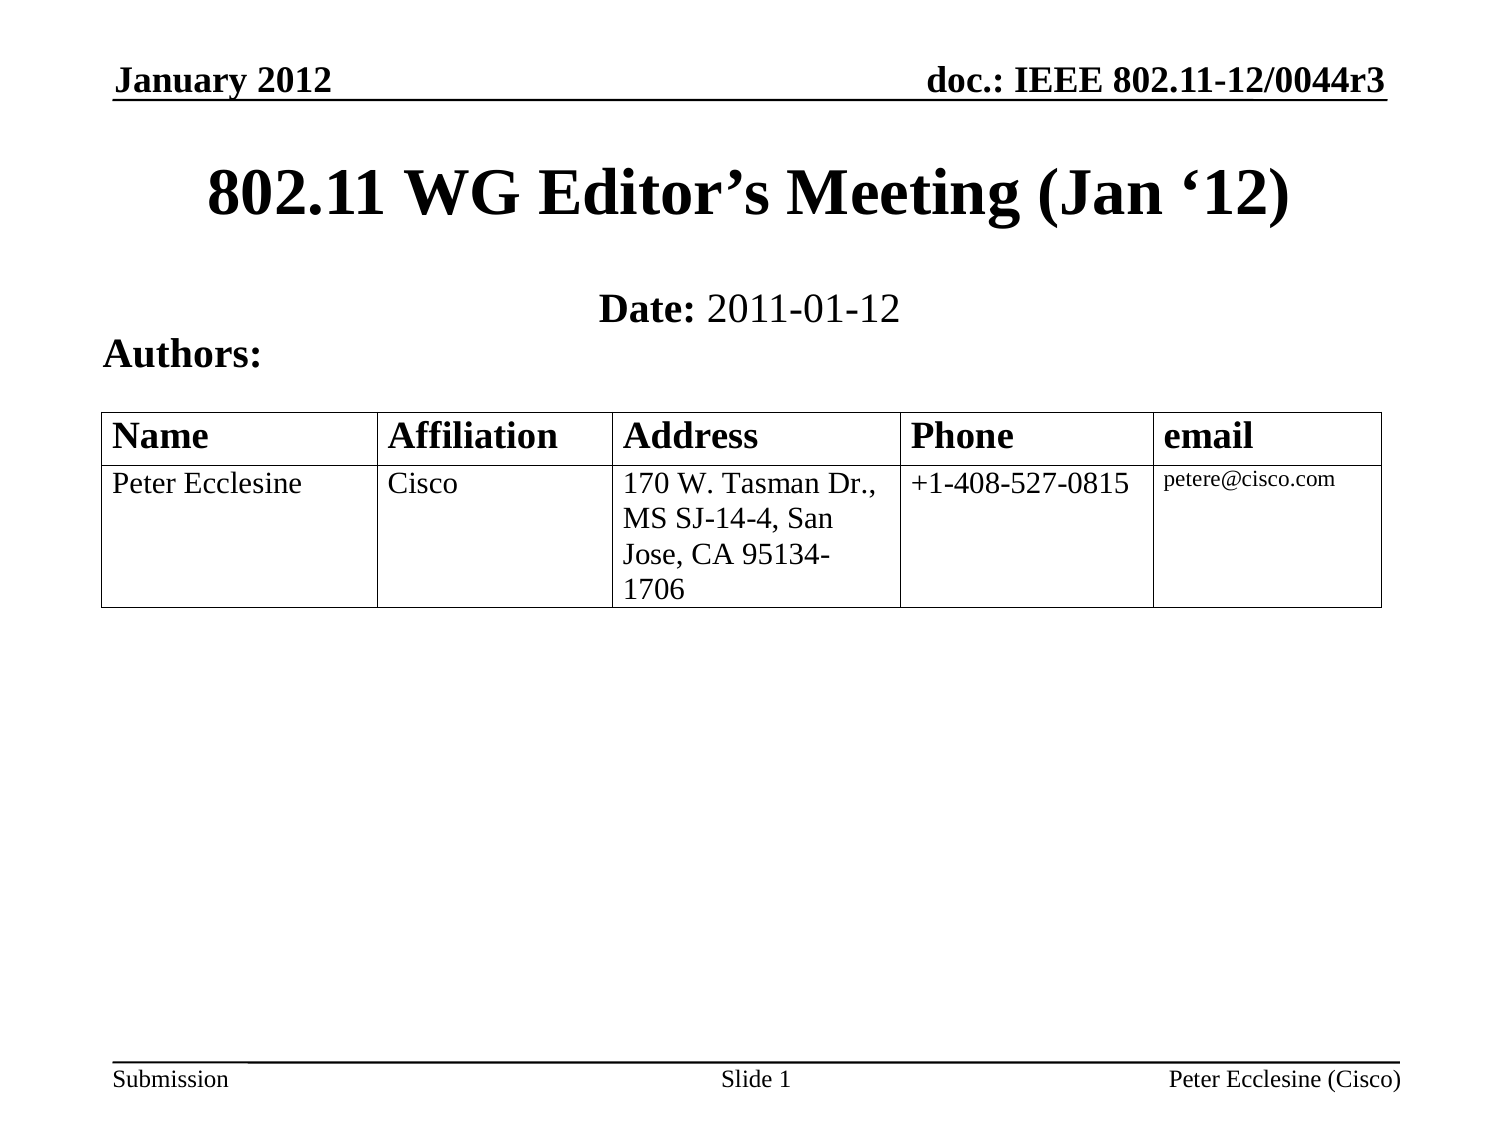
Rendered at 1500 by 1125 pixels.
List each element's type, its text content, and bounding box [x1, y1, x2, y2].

footer Peter Ecclesine (Cisco) [1164, 1061, 1402, 1093]
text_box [86, 411, 1400, 838]
list Date: 2011-01-12 [112, 279, 1388, 343]
text_box Authors: [87, 318, 325, 381]
title 802.11 WG Editor’s Meeting (Jan ‘12) [112, 112, 1388, 263]
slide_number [114, 54, 335, 101]
slide_number Slide 1 [712, 1061, 800, 1093]
